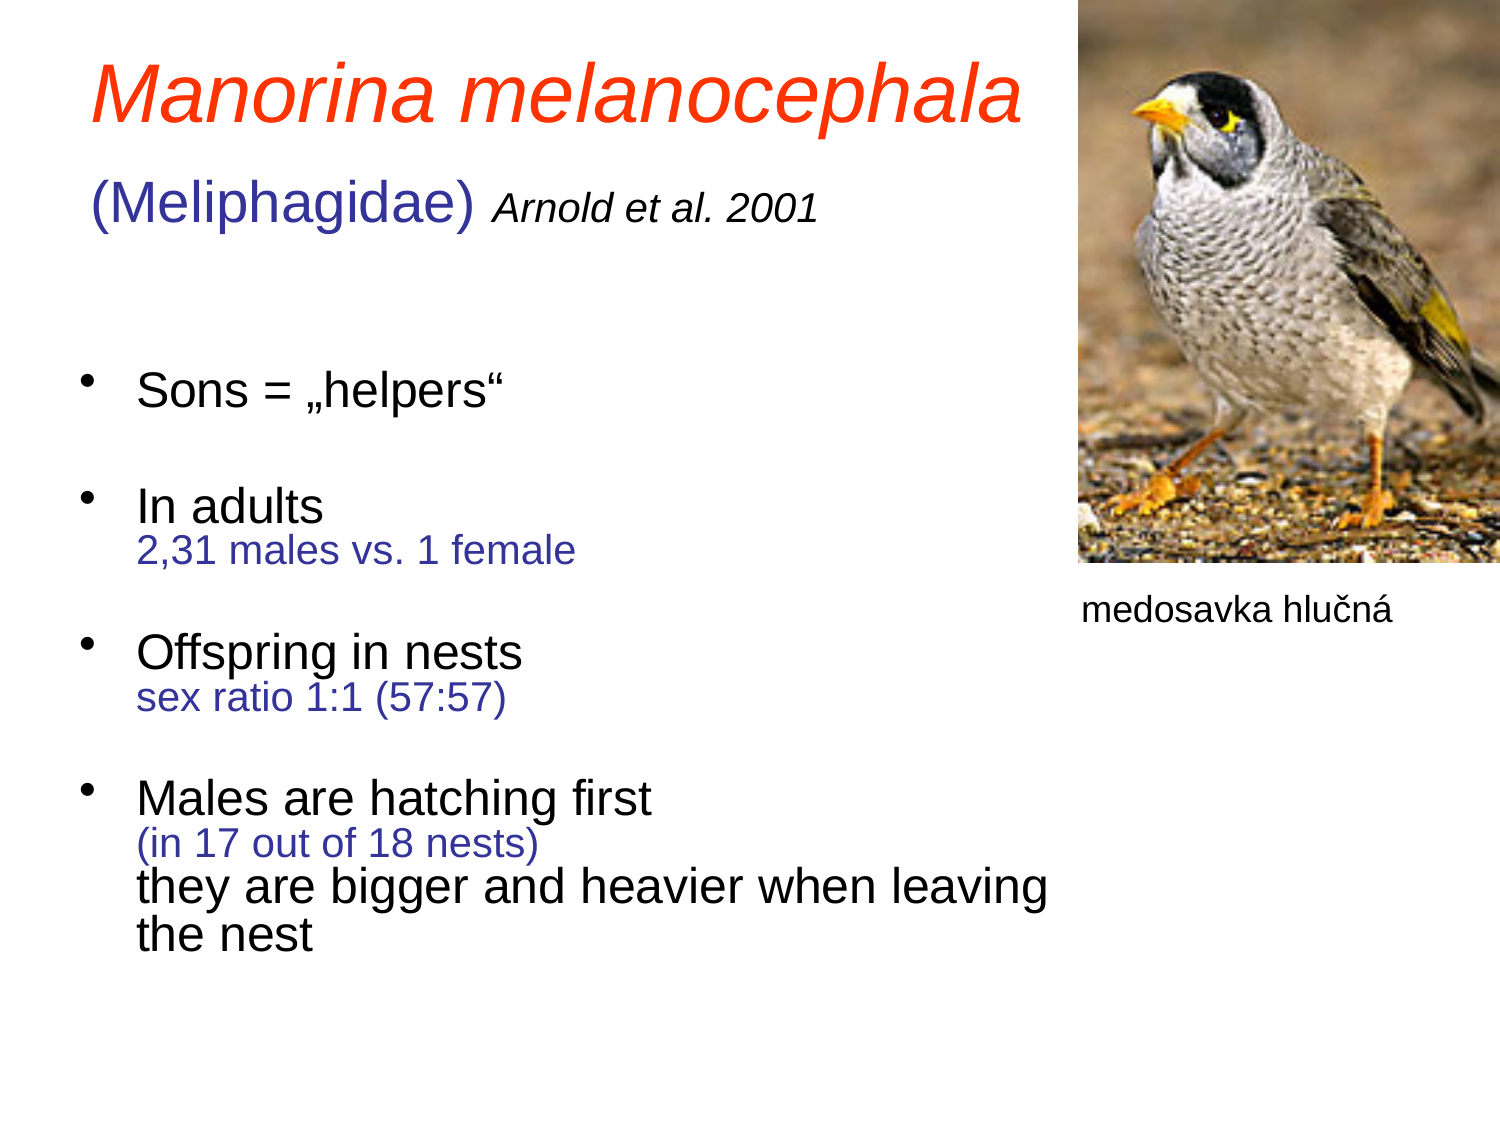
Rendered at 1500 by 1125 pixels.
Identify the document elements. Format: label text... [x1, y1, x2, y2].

title Manorina melanocephala (Meliphagidae) Arnold et al. 2001 [75, 45, 1072, 233]
list Sons = „helpers“ In adults 2,31 males vs. 1 female Offspring in nests sex ratio 1:1 (57:57) Males are hatching first (in 17 out of 18 nests) they are bigger and heavier when leaving the nest [64, 361, 1071, 1069]
text_box medosavka hlučná [1066, 577, 1408, 638]
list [1077, 0, 1500, 563]
